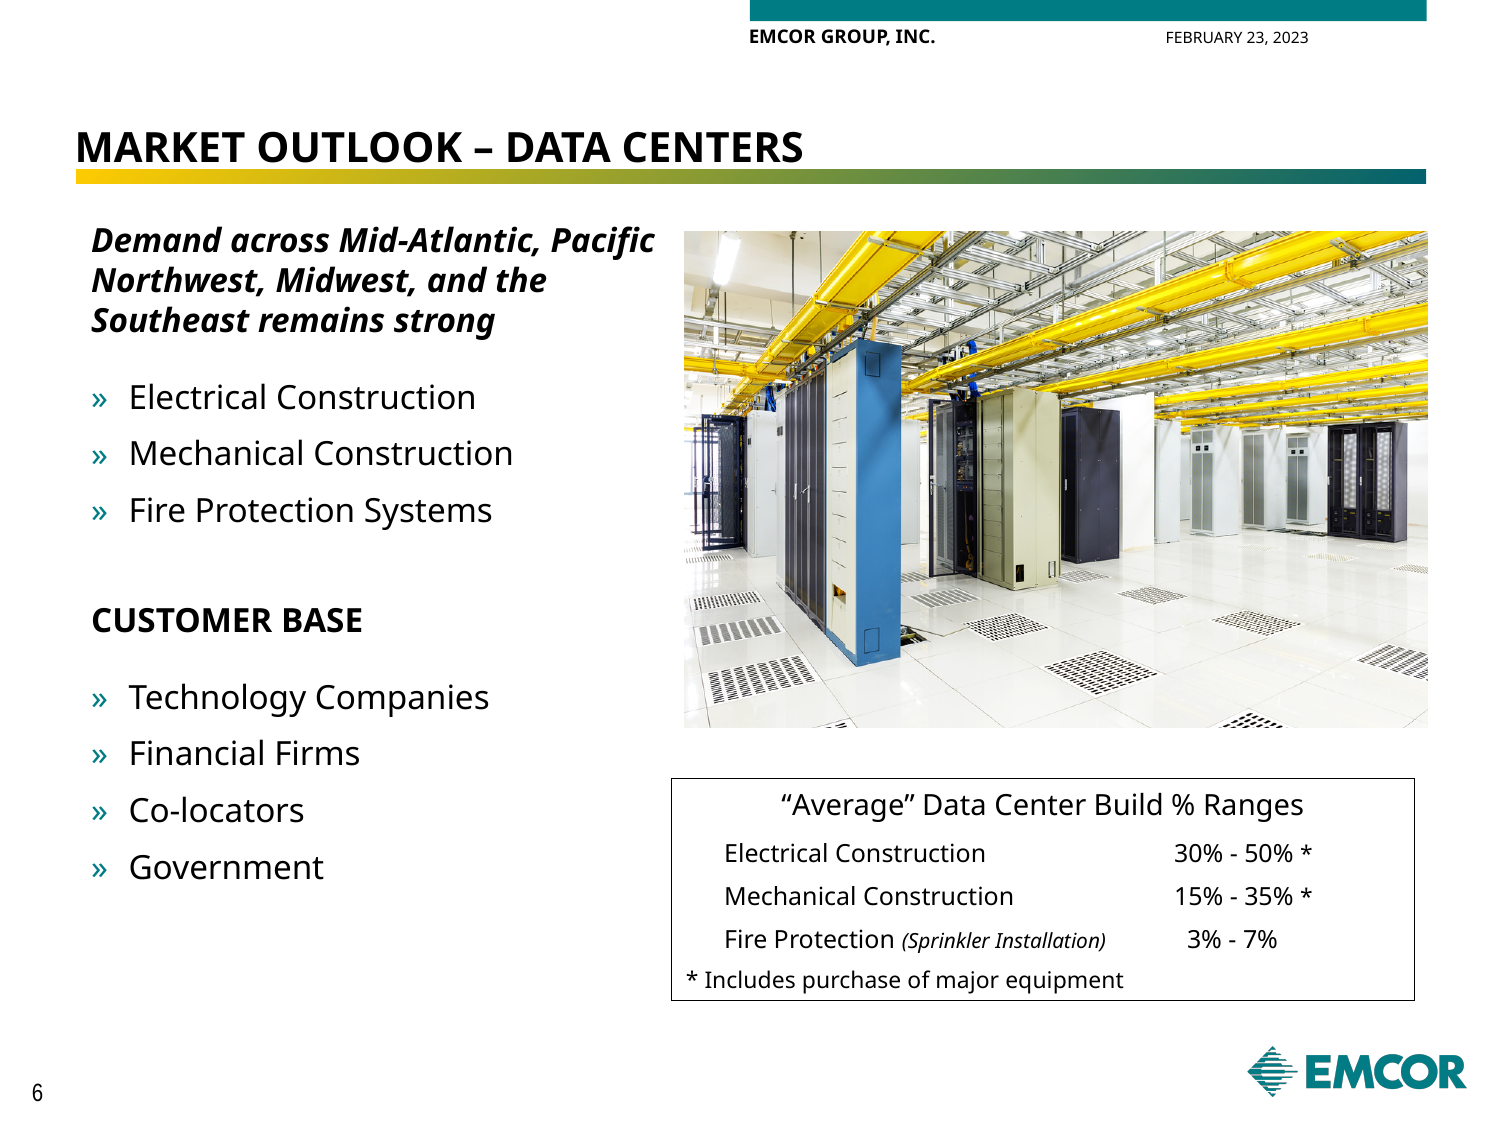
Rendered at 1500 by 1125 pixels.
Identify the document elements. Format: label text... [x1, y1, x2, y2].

picture [1215, 1013, 1500, 1125]
text_box “Average” Data Center Build % Ranges Electrical Construction 30% - 50% * Mechanical Construction 15% - 35% * Fire Protection (Sprinkler Installation) 3% - 7% * Includes purchase of major equipment [671, 778, 1415, 1001]
list Demand across Mid-Atlantic, Pacific Northwest, Midwest, and the Southeast remains strong Electrical Construction Mechanical Construction Fire Protection Systems CUSTOMER BASE Technology Companies Financial Firms Co-locators Government [76, 211, 678, 974]
picture [684, 231, 1428, 728]
title MARKET OUTLOOK – DATA CENTERS [59, 90, 1415, 180]
